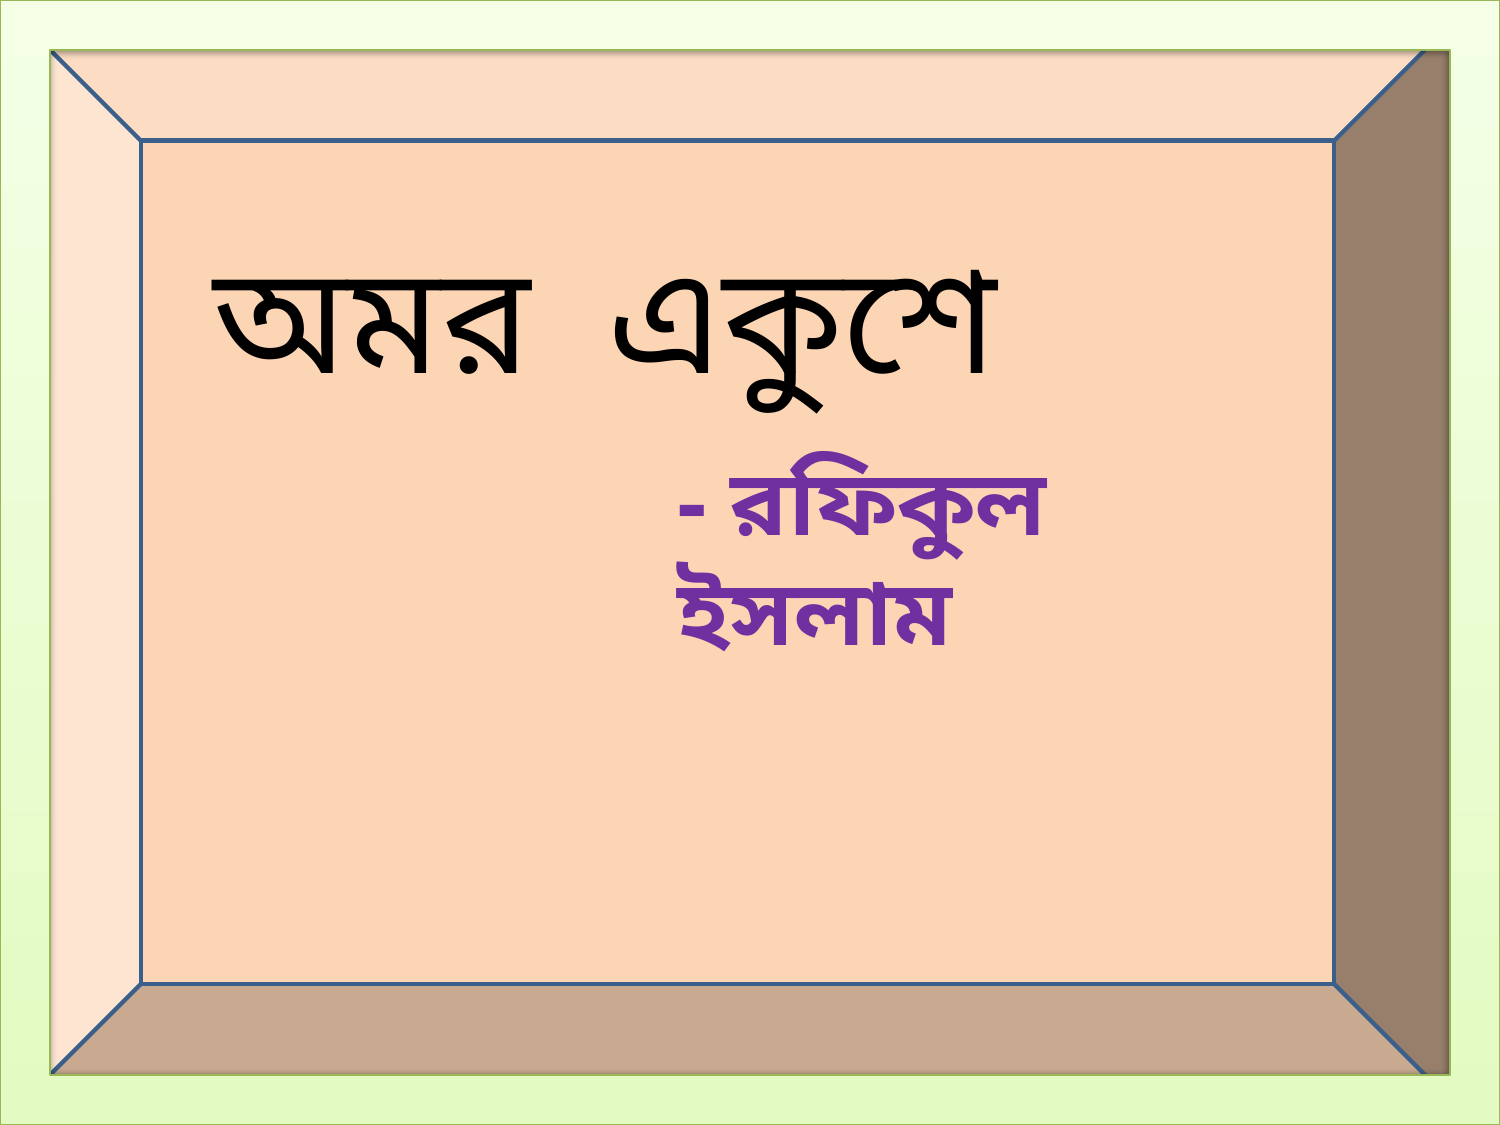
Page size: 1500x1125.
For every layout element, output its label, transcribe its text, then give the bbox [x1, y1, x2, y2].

text_box [0, 0, 1500, 1125]
text_box অমর একুশে [199, 216, 1087, 412]
text_box [55, 58, 1424, 1070]
text_box - রফিকুল ইসলাম [662, 436, 1250, 671]
